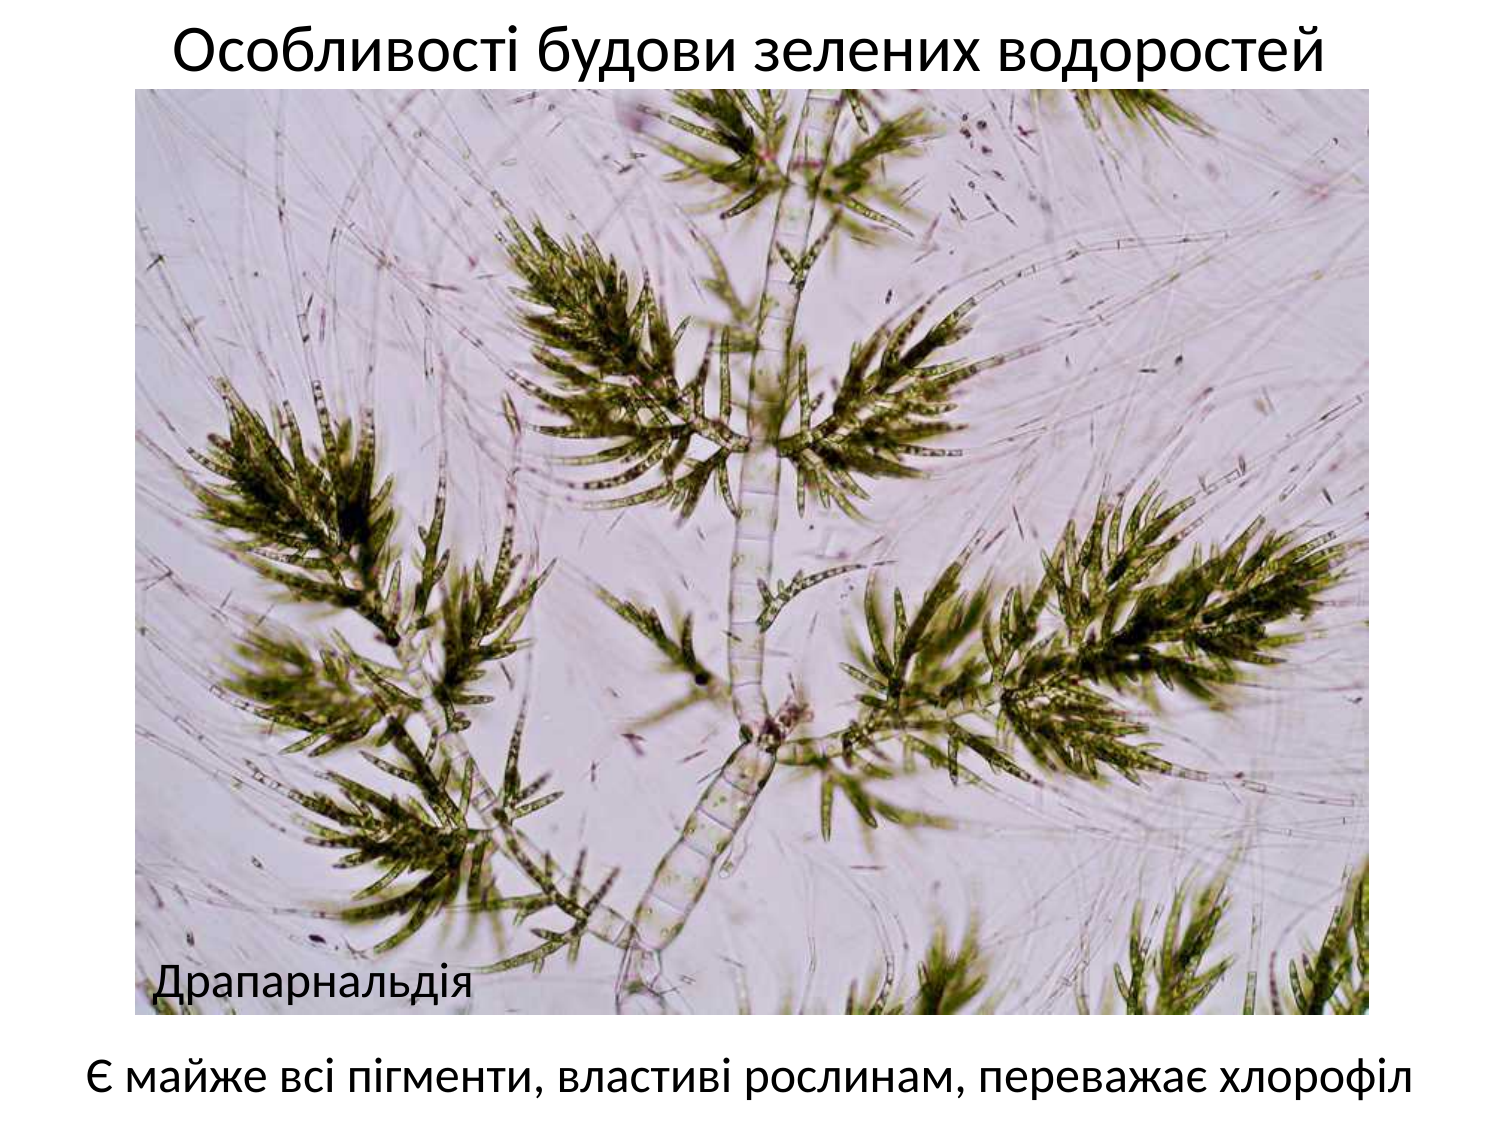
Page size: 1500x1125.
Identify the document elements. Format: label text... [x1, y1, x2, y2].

picture [135, 89, 1370, 1015]
list Є майже всі пігменти, властиві рослинам, переважає хлорофіл [0, 1035, 1500, 1106]
title Особливості будови зелених водоростей [75, 0, 1425, 90]
